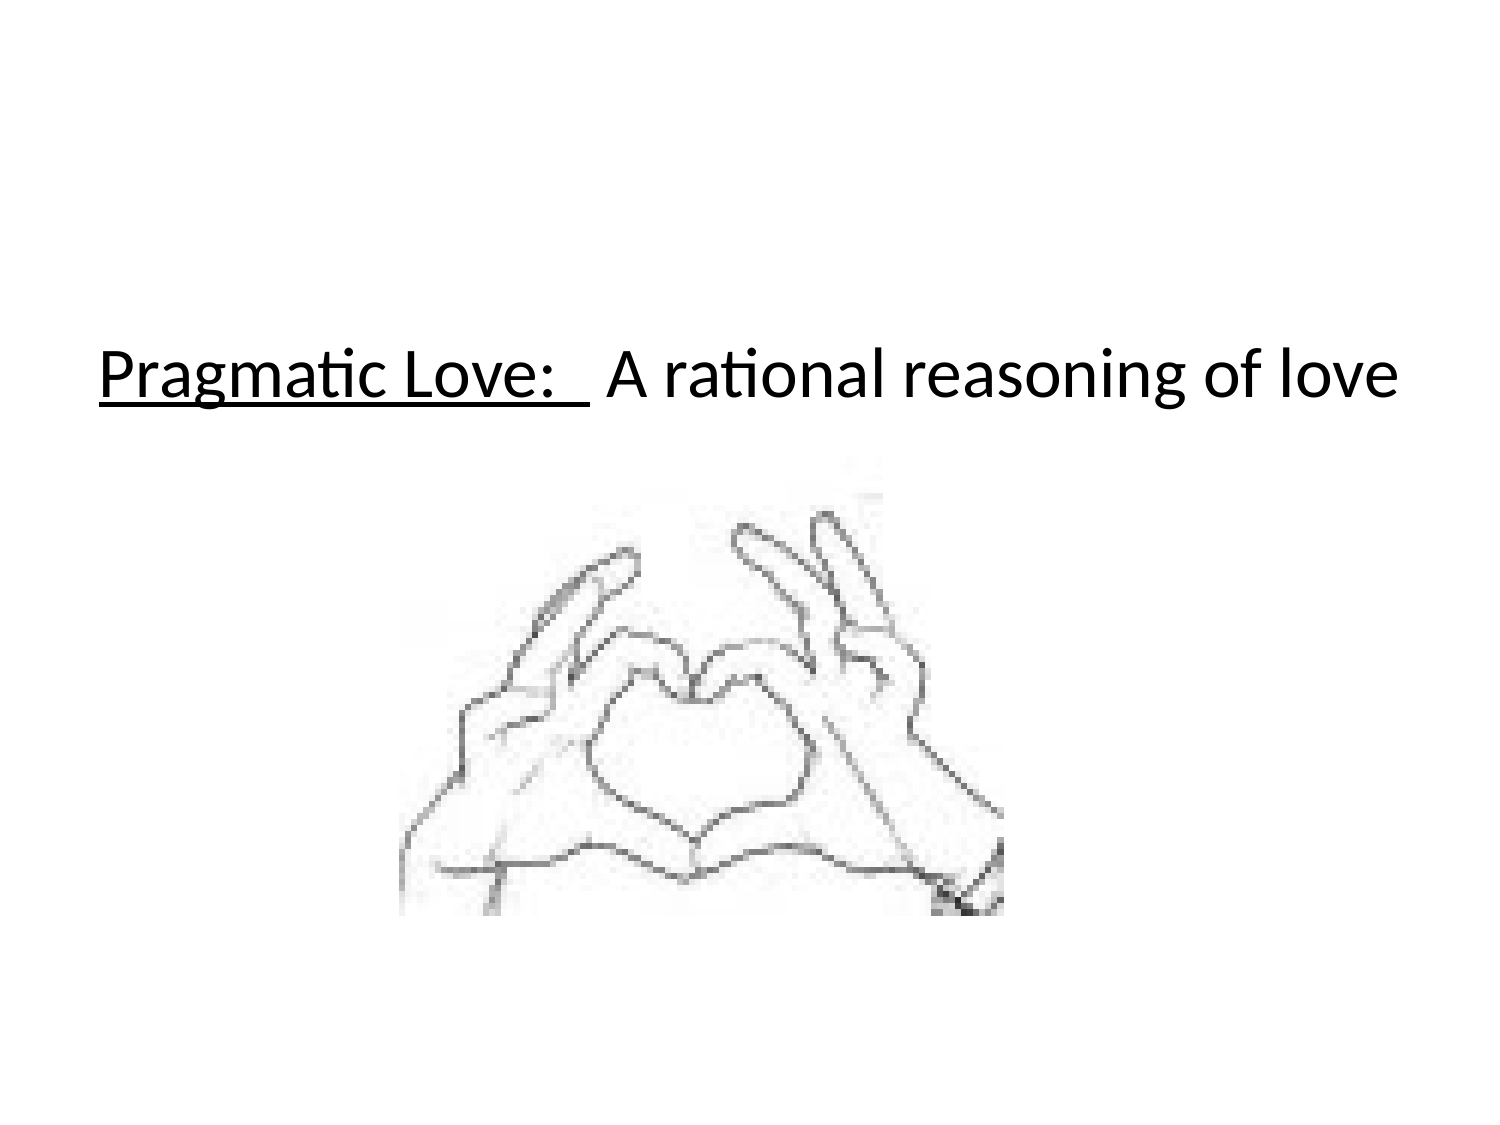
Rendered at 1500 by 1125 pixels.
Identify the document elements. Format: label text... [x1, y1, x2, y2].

picture [399, 312, 1004, 916]
title Pragmatic Love: A rational reasoning of love [75, 275, 1425, 463]
